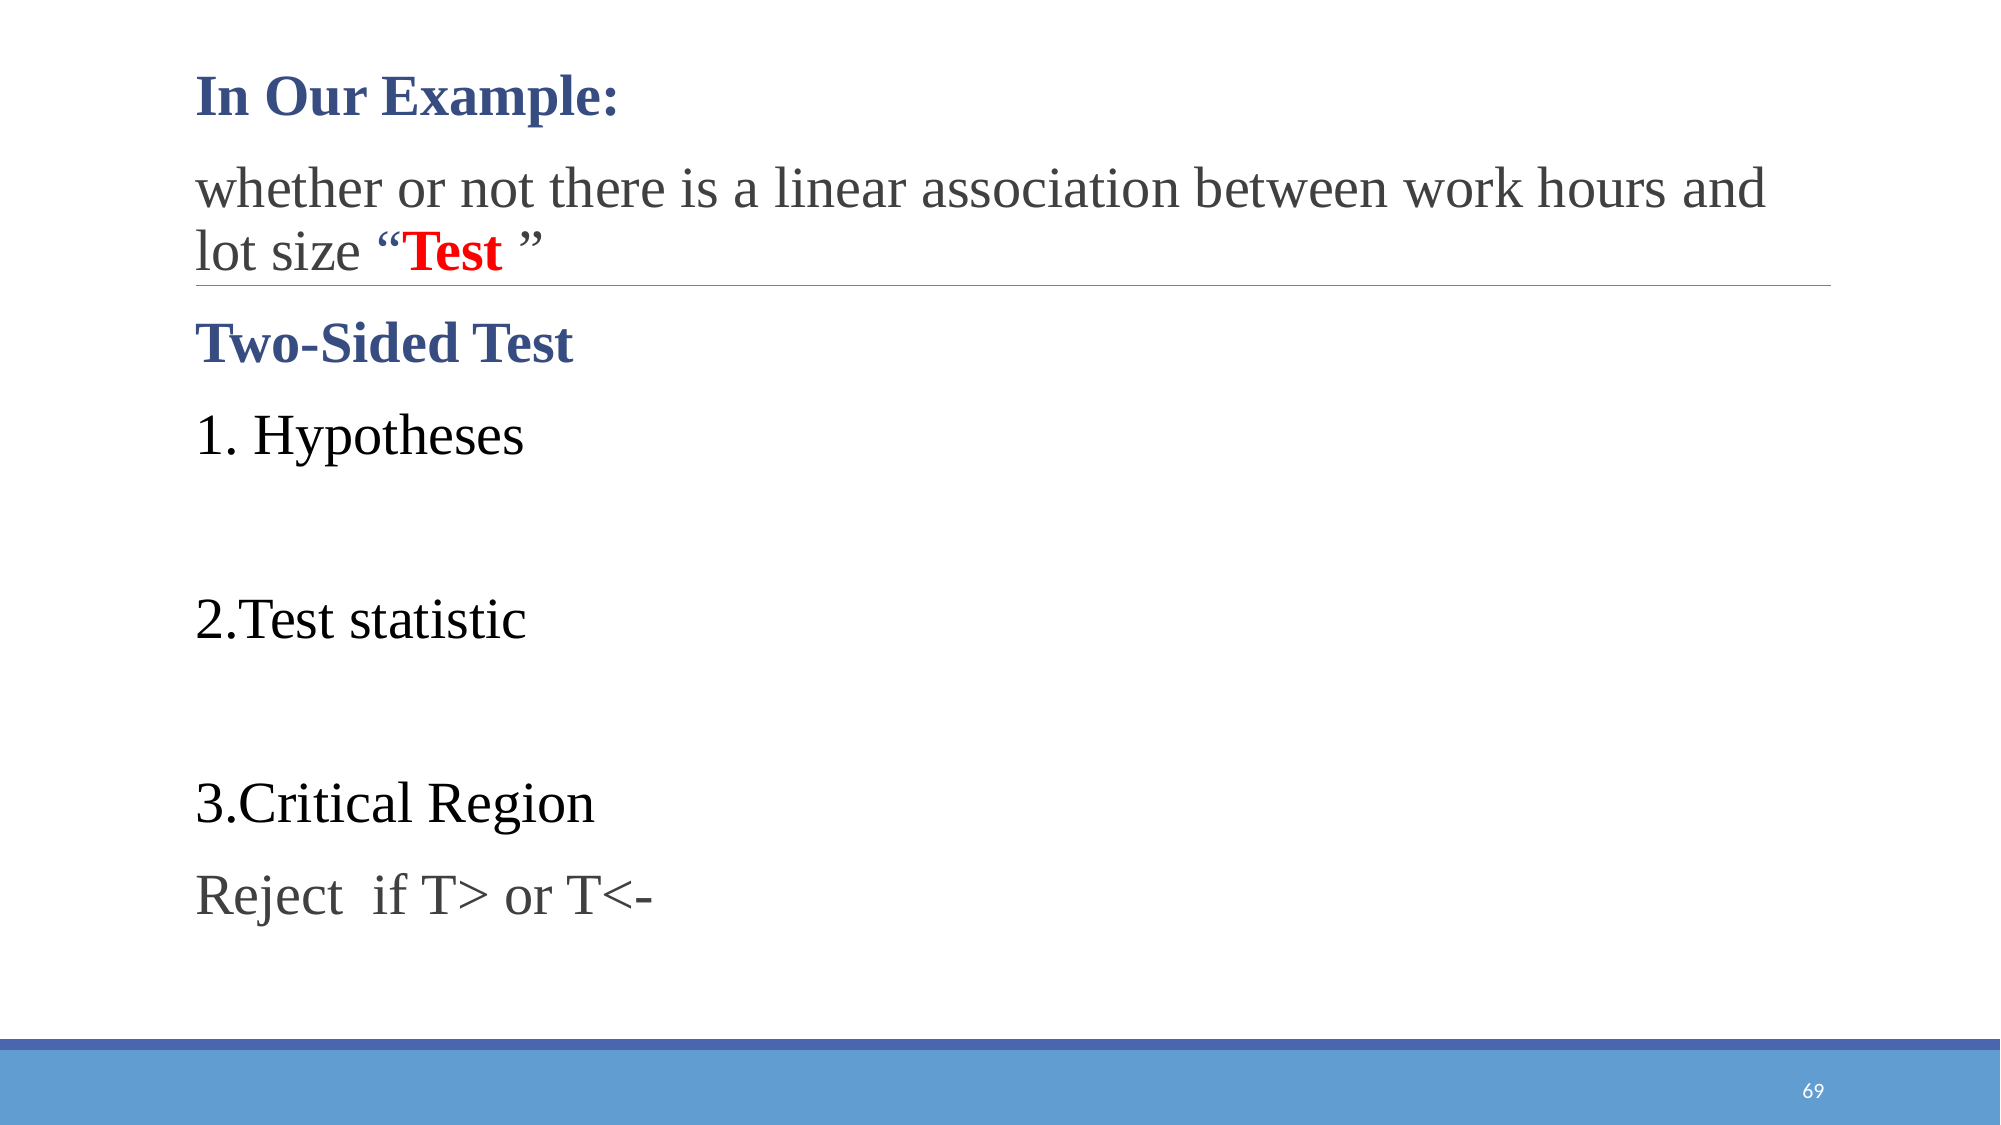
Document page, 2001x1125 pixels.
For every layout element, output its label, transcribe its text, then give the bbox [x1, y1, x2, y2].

slide_number 69 [1624, 1059, 1840, 1120]
